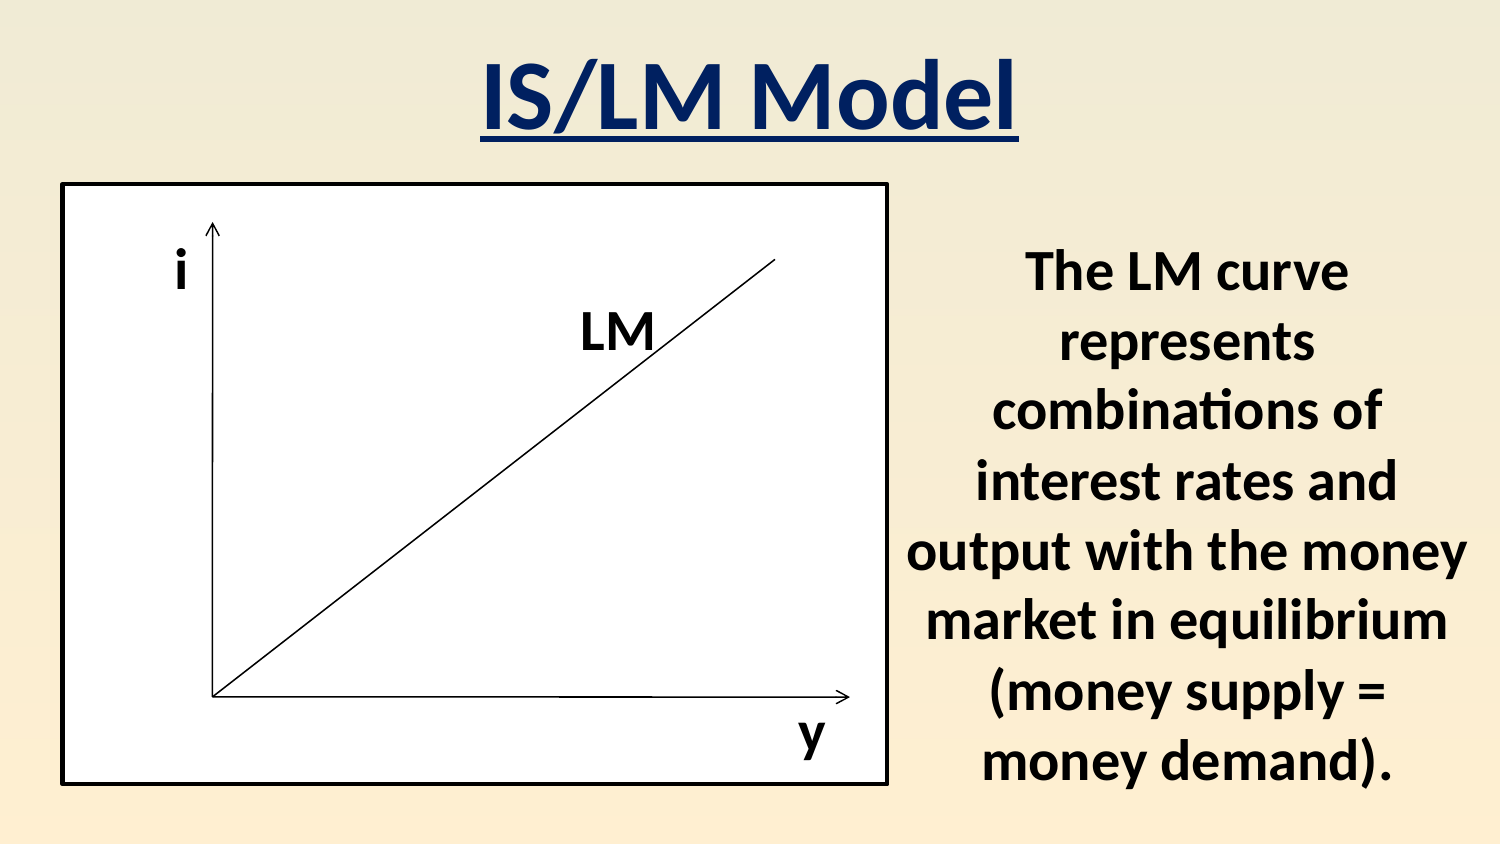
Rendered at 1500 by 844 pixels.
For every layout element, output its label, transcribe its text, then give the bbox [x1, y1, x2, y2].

text_box IS/LM Model [465, 21, 1034, 157]
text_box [62, 184, 888, 785]
text_box The LM curve represents combinations of interest rates and output with the money market in equilibrium (money supply = money demand). [887, 224, 1488, 799]
